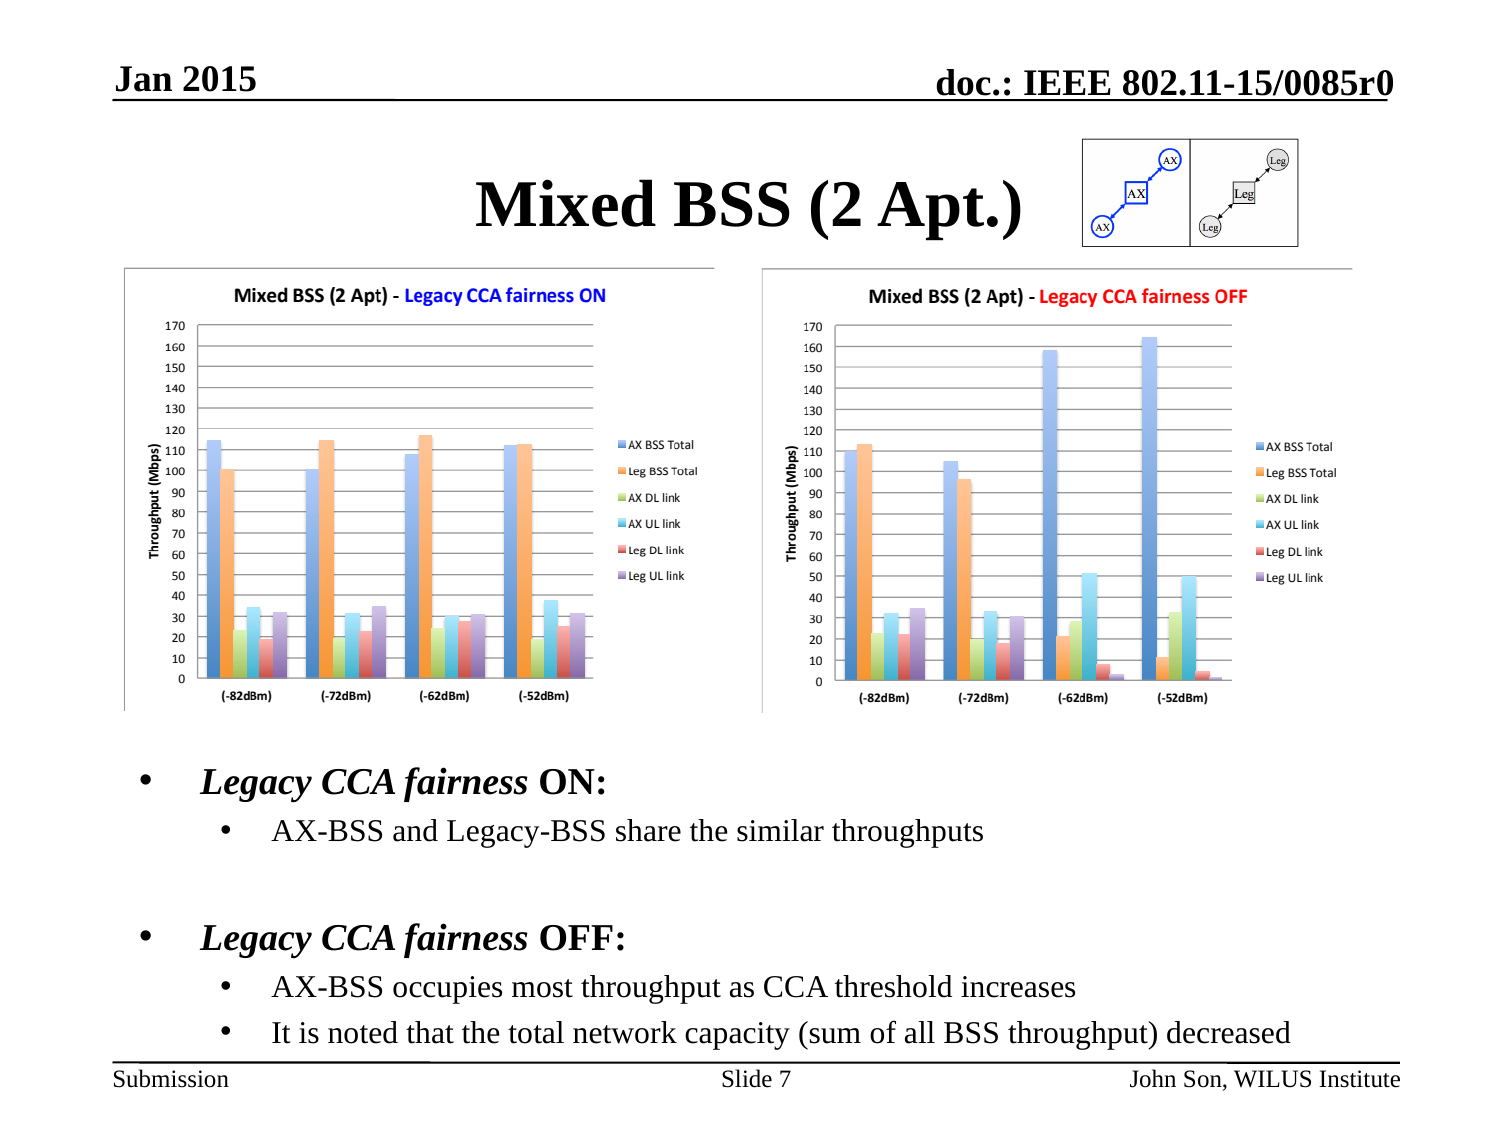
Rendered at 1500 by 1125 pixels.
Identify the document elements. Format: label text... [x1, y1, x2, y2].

picture [123, 266, 715, 711]
footer John Son, WILUS Institute [878, 1061, 1402, 1093]
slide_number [114, 54, 423, 100]
picture [761, 266, 1353, 713]
title Mixed BSS (2 Apt.) [112, 112, 1388, 288]
slide_number Slide 7 [712, 1061, 800, 1123]
list Legacy CCA fairness ON: AX-BSS and Legacy-BSS share the similar throughputs Legacy CCA fairness OFF: AX-BSS occupies most throughput as CCA threshold increases It is noted that the total network capacity (sum of all BSS throughput) decreased [123, 748, 1388, 1062]
picture [1080, 136, 1300, 250]
